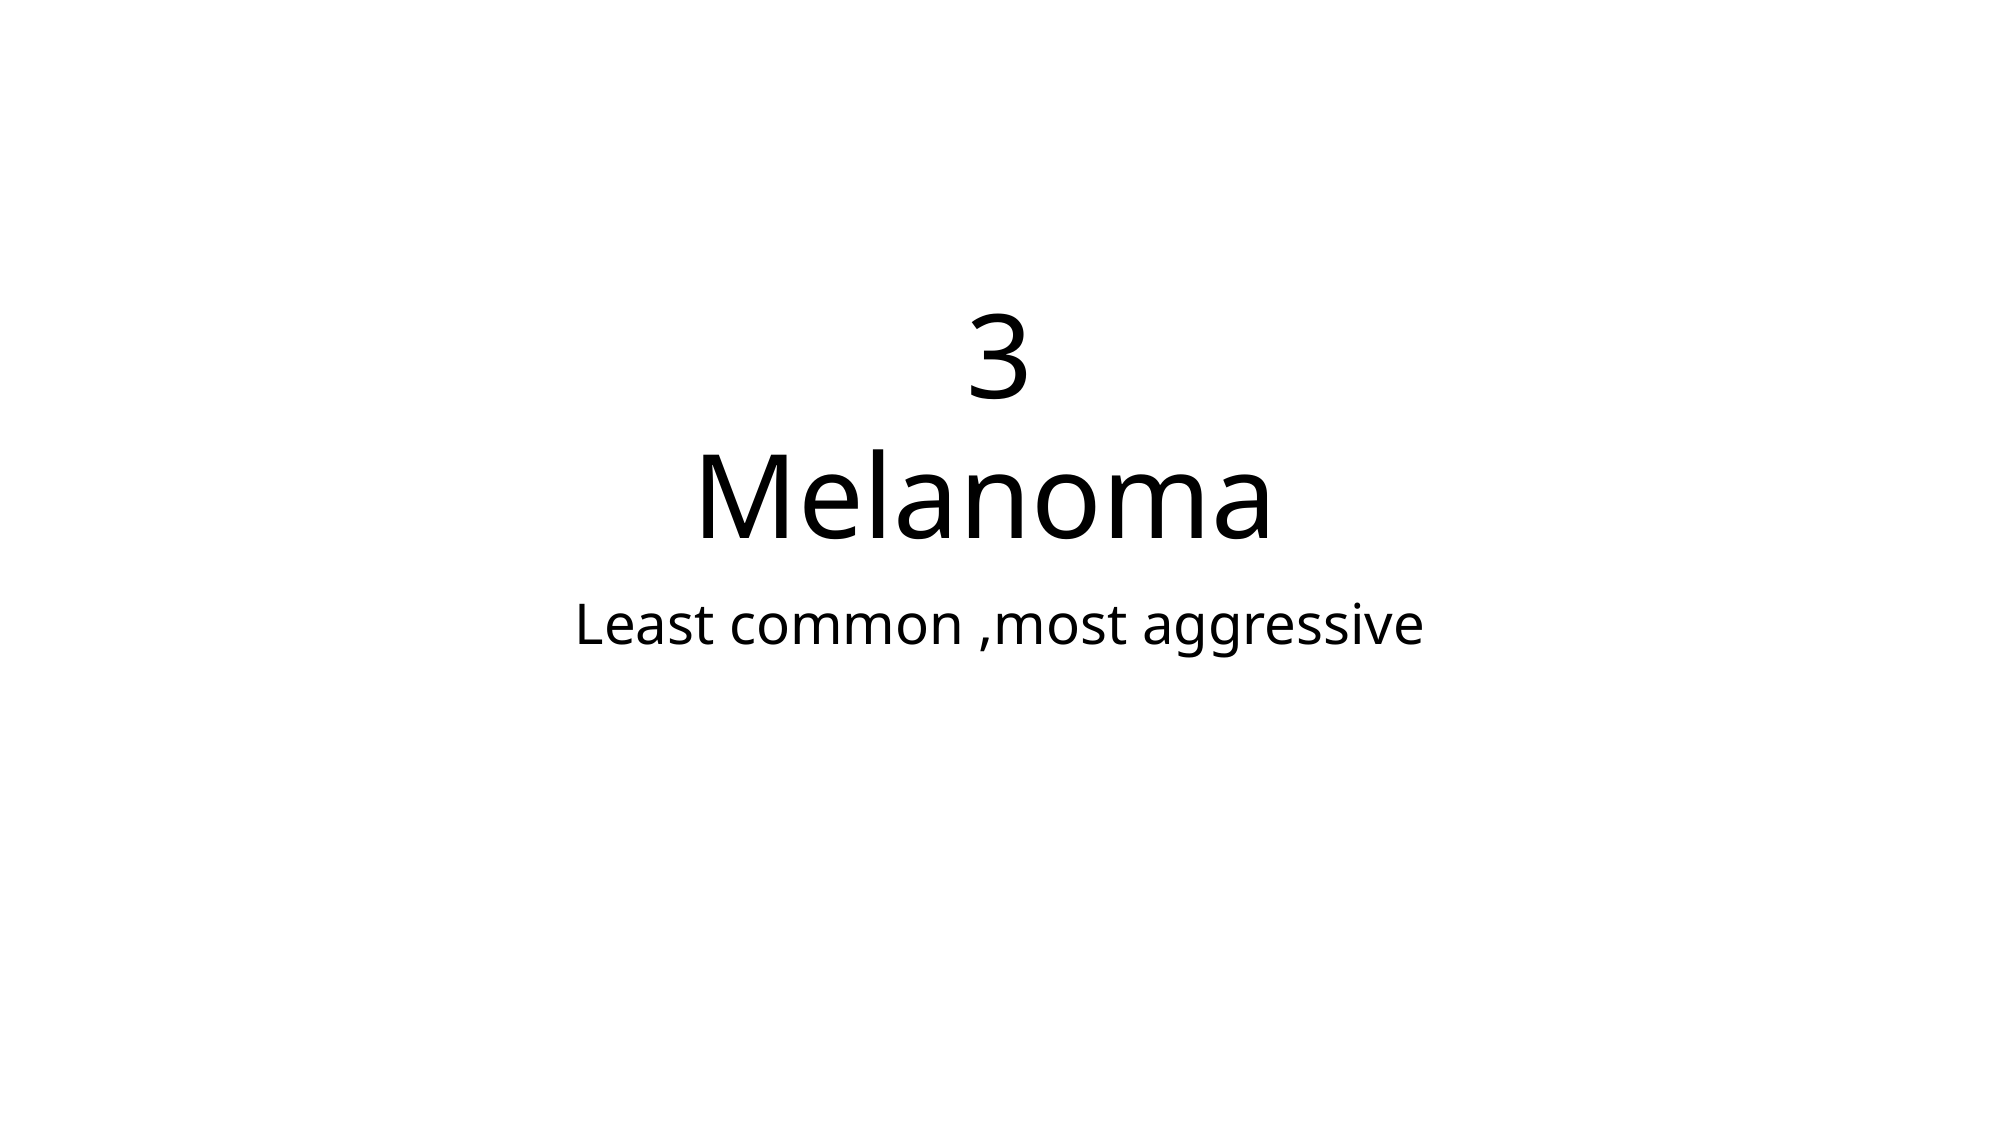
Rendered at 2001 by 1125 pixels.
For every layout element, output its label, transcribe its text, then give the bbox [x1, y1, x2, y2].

title 3 Melanoma [145, 188, 1855, 571]
list Least common ,most aggressive [145, 579, 1855, 711]
